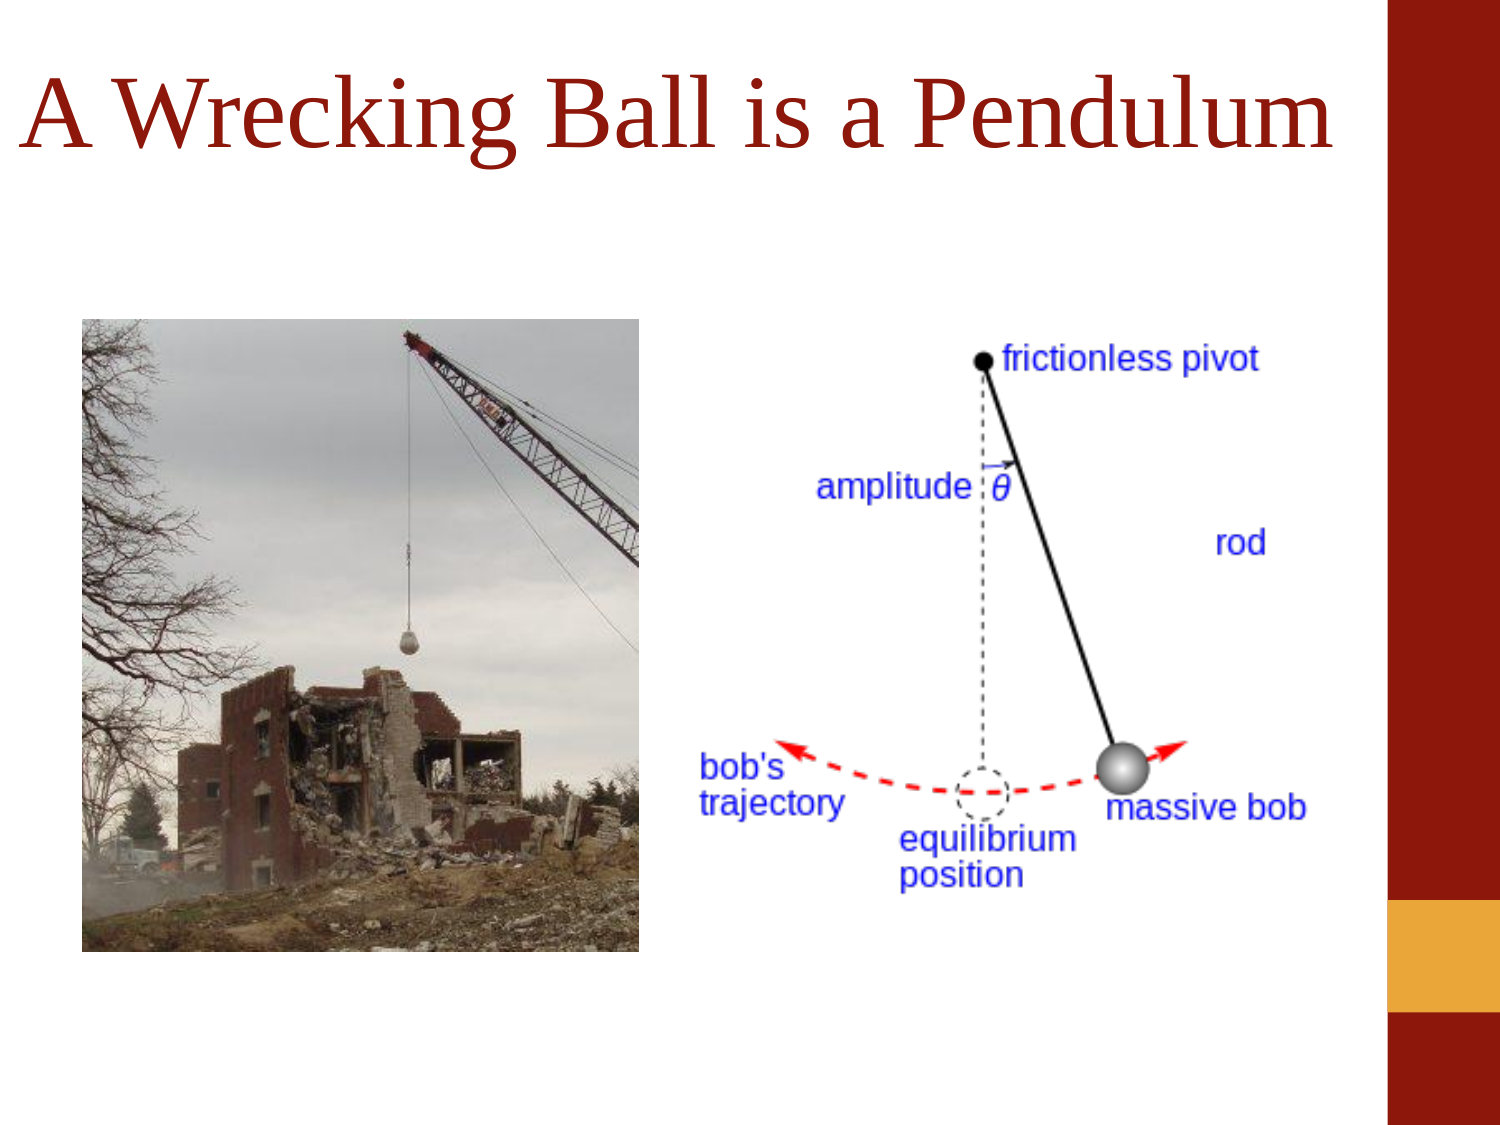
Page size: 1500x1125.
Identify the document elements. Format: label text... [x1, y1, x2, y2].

picture [664, 277, 1337, 911]
list [51, 204, 1449, 952]
title A Wrecking Ball is a Pendulum [3, 28, 1379, 154]
picture [82, 319, 639, 952]
